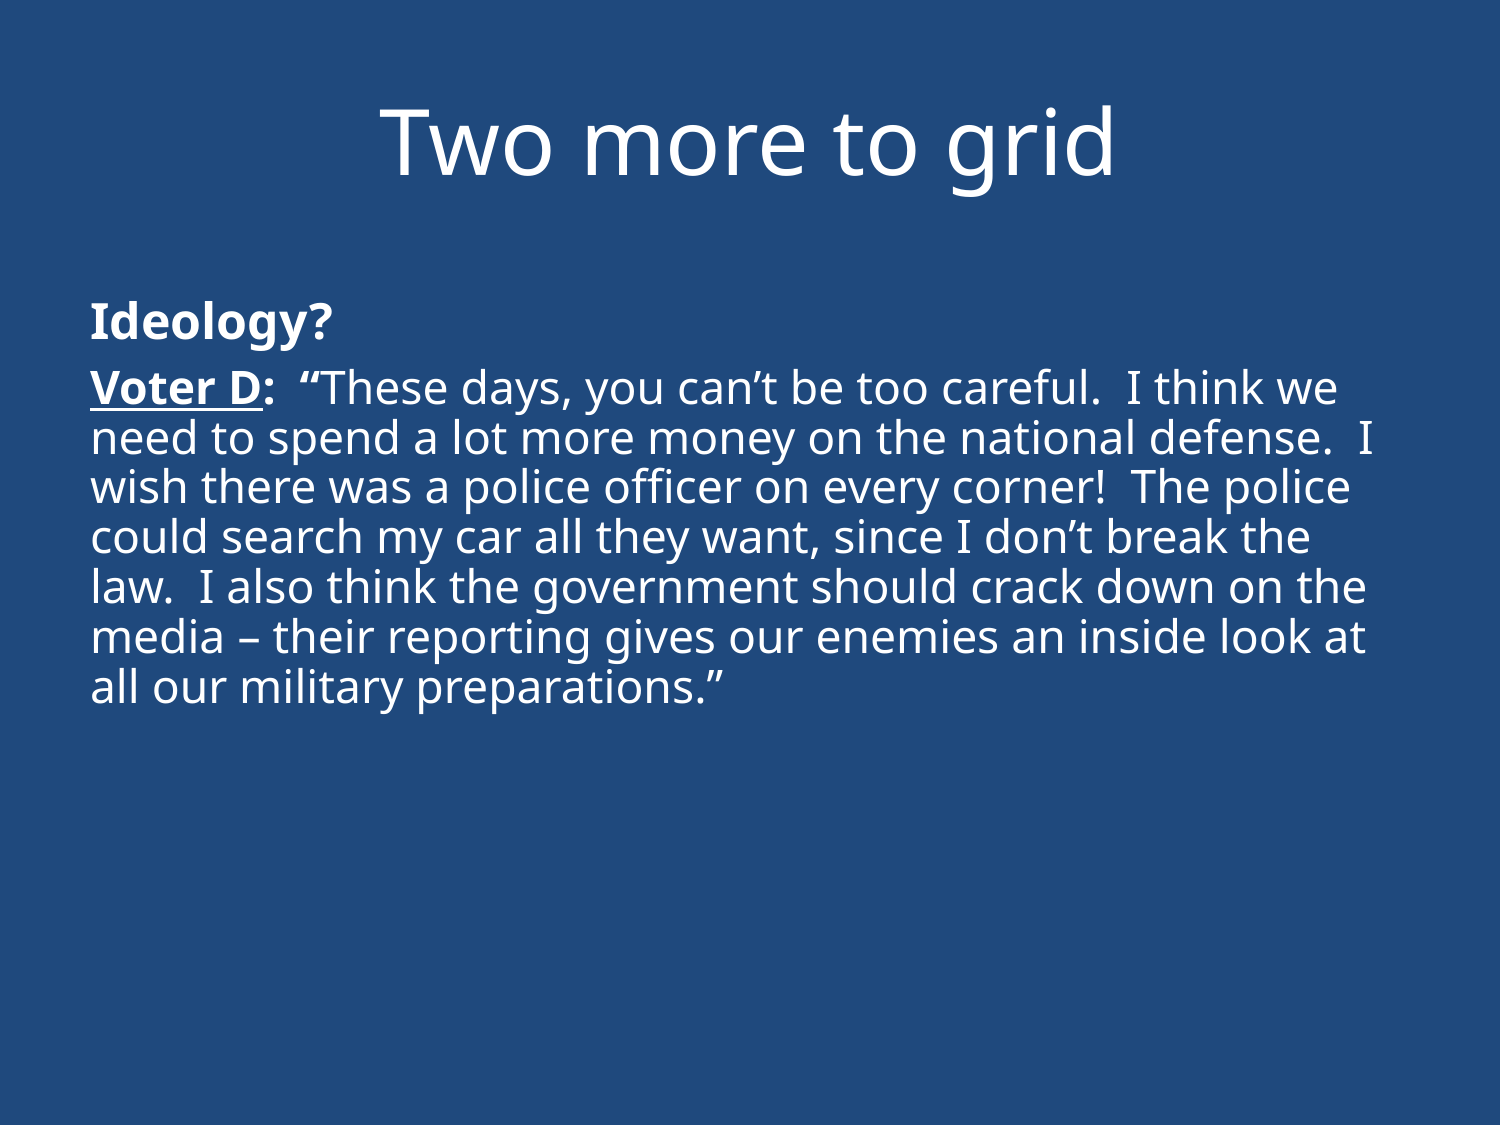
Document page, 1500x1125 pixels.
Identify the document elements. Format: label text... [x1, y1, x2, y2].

title Two more to grid [75, 45, 1425, 233]
list Ideology? [75, 251, 738, 356]
list Voter D: “These days, you can’t be too careful. I think we need to spend a lot more money on the national defense. I wish there was a police officer on every corner! The police could search my car all they want, since I don’t break the law. I also think the government should crack down on the media – their reporting gives our enemies an inside look at all our military preparations.” [75, 356, 1425, 1005]
